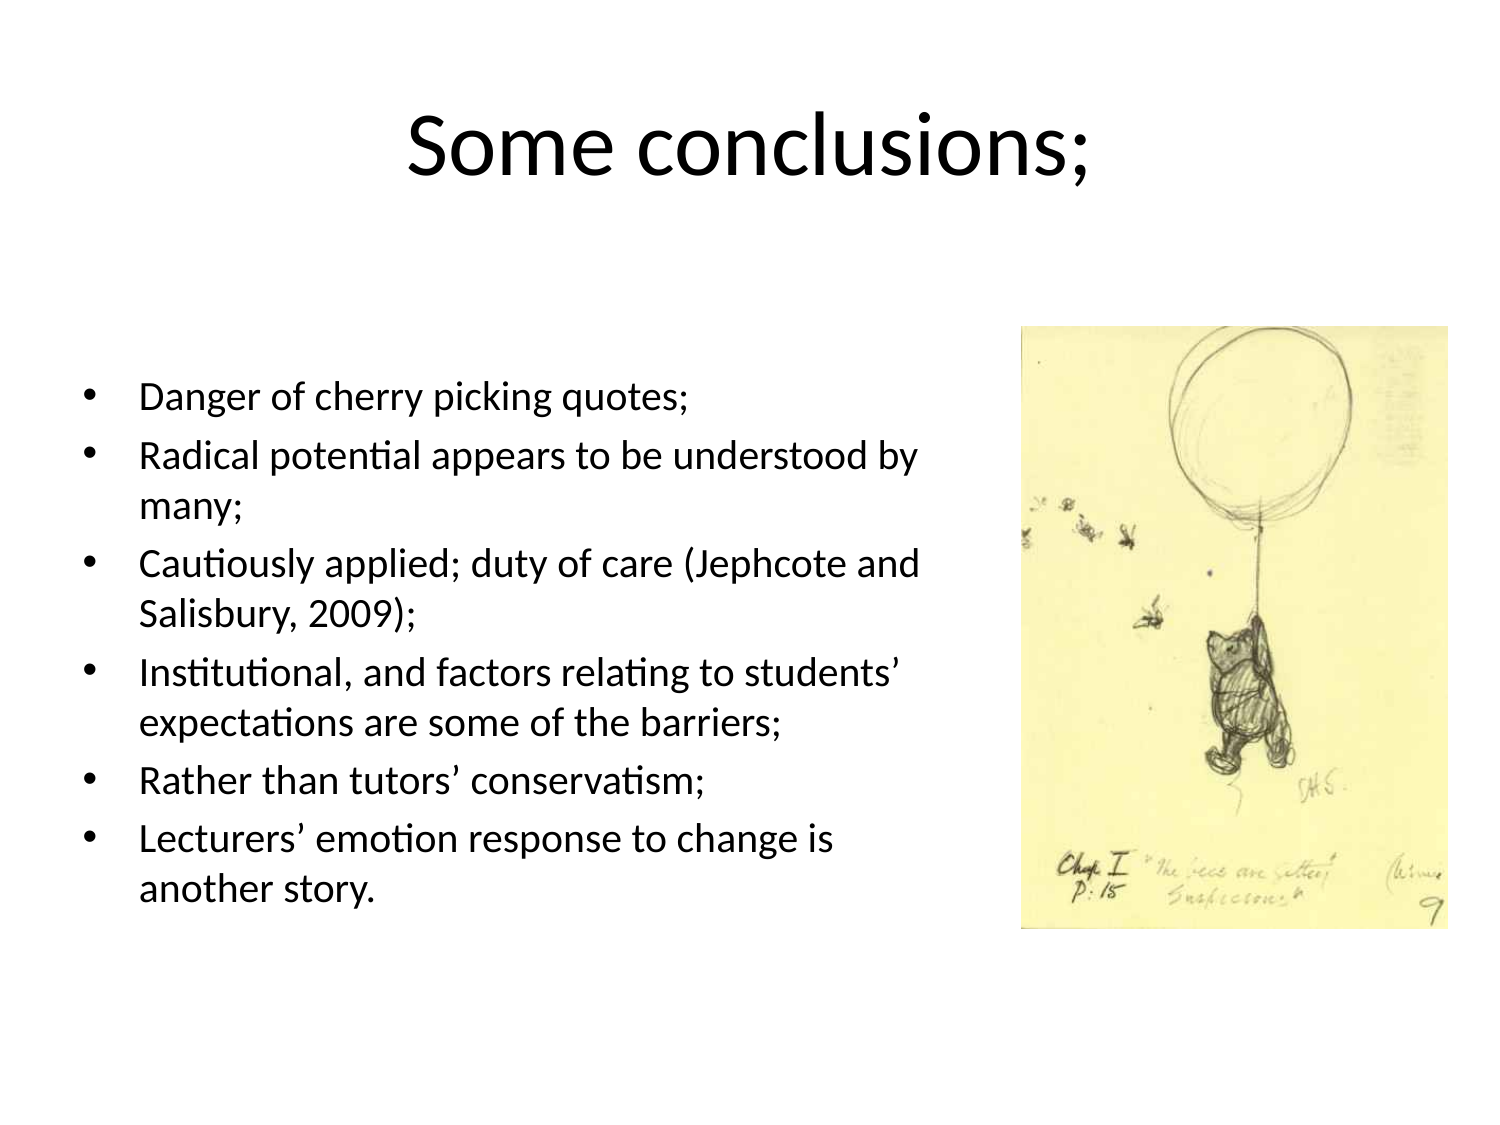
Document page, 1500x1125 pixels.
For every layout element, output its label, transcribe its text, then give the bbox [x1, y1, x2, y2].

list Danger of cherry picking quotes; Radical potential appears to be understood by many; Cautiously applied; duty of care (Jephcote and Salisbury, 2009); Institutional, and factors relating to students’ expectations are some of the barriers; Rather than tutors’ conservatism; Lecturers’ emotion response to change is another story. [67, 361, 987, 953]
picture [1021, 325, 1448, 929]
title Some conclusions; [75, 45, 1425, 233]
